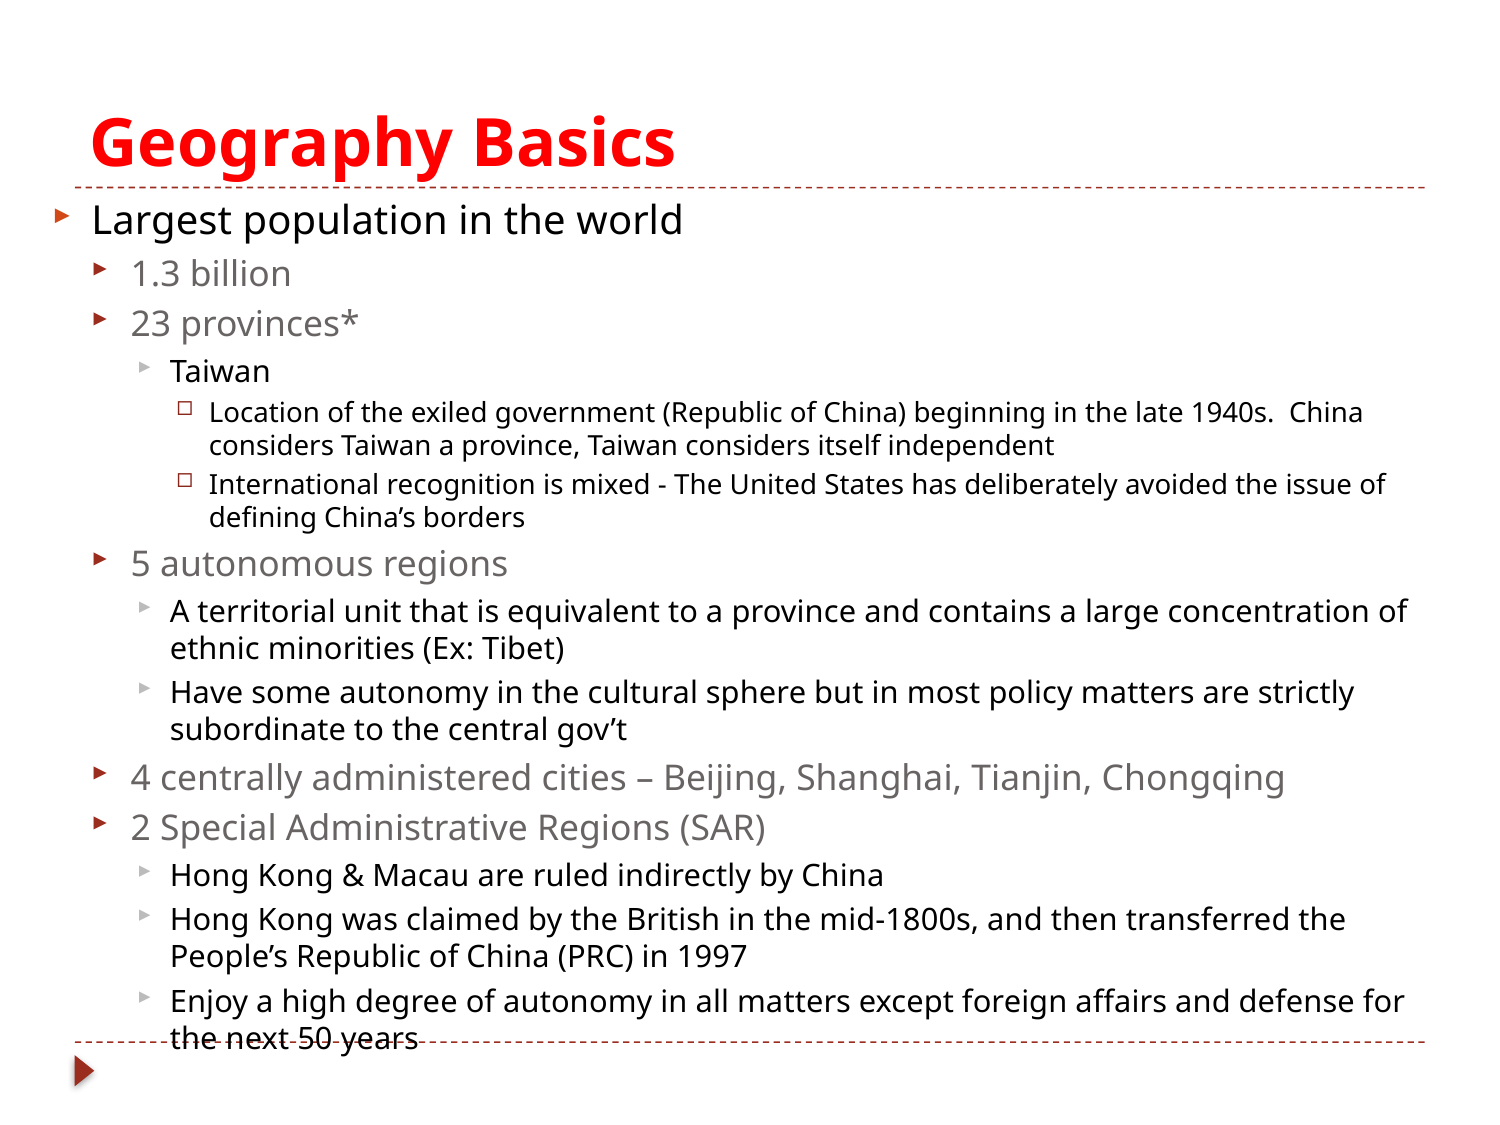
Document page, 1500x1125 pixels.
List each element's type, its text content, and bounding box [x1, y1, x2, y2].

title Geography Basics [75, 24, 1425, 187]
list Largest population in the world 1.3 billion 23 provinces* Taiwan Location of the exiled government (Republic of China) beginning in the late 1940s. China considers Taiwan a province, Taiwan considers itself independent International recognition is mixed - The United States has deliberately avoided the issue of defining China’s borders 5 autonomous regions A territorial unit that is equivalent to a province and contains a large concentration of ethnic minorities (Ex: Tibet) Have some autonomy in the cultural sphere but in most policy matters are strictly subordinate to the central gov’t 4 centrally administered cities – Beijing, Shanghai, Tianjin, Chongqing 2 Special Administrative Regions (SAR) Hong Kong & Macau are ruled indirectly by China Hong Kong was claimed by the British in the mid-1800s, and then transferred the People’s Republic of China (PRC) in 1997 Enjoy a high degree of autonomy in all matters except foreign affairs and defense for the next 50 years [37, 187, 1438, 1071]
